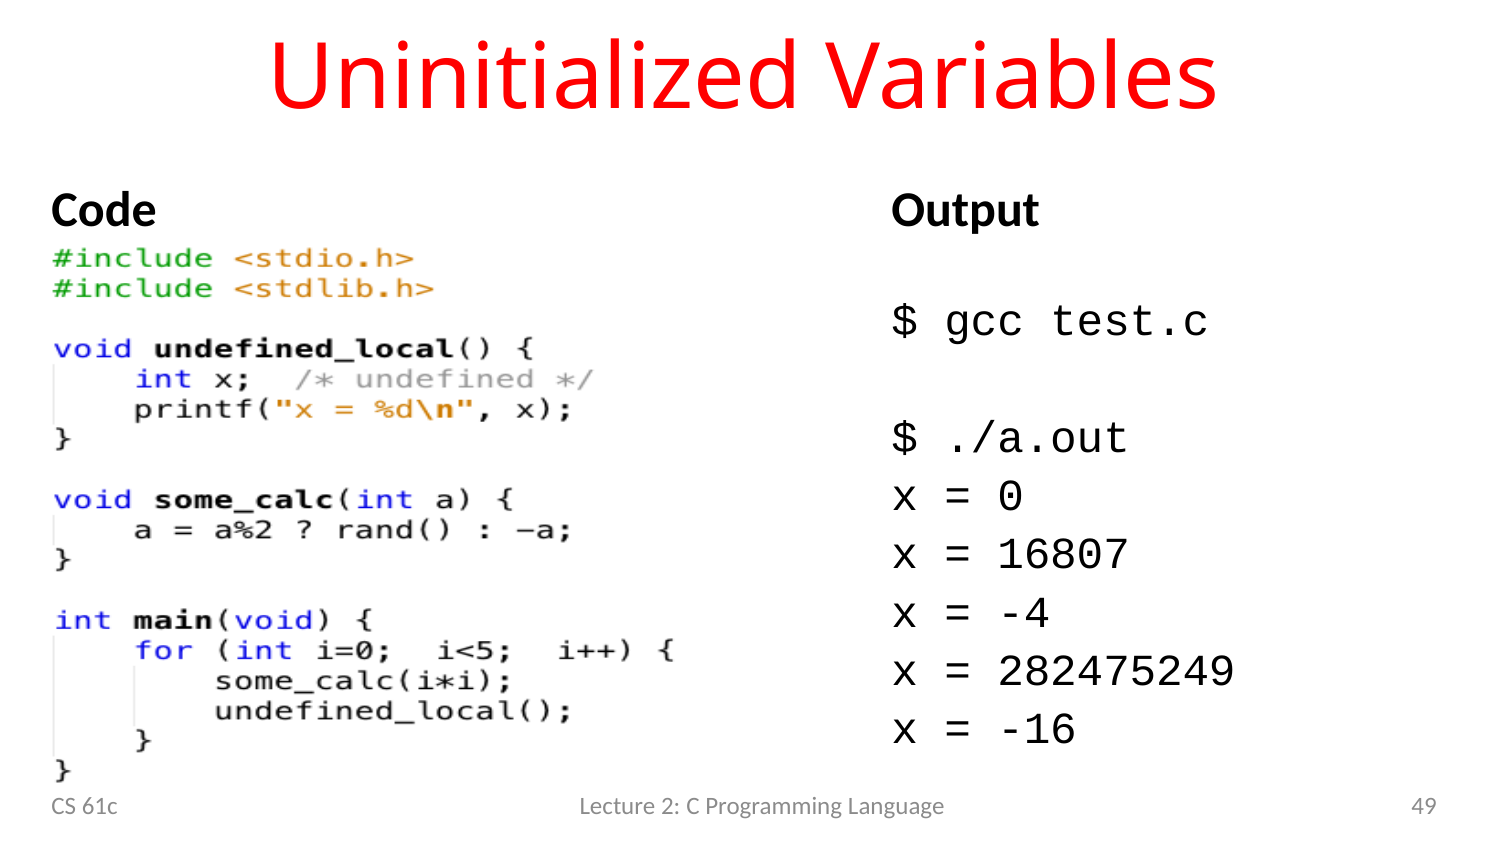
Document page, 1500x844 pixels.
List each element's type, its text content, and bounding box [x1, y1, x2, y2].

list $ gcc test.c $ ./a.out x = 0 x = 16807 x = -4 x = 282475249 x = -16 [876, 278, 1496, 762]
slide_number CS 61c [36, 782, 406, 827]
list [44, 245, 684, 795]
list Output [876, 173, 1496, 246]
footer Lecture 2: C Programming Language [438, 782, 1087, 827]
slide_number 49 [1114, 782, 1452, 827]
list Code [36, 173, 738, 246]
title Uninitialized Variables [36, 18, 1452, 140]
